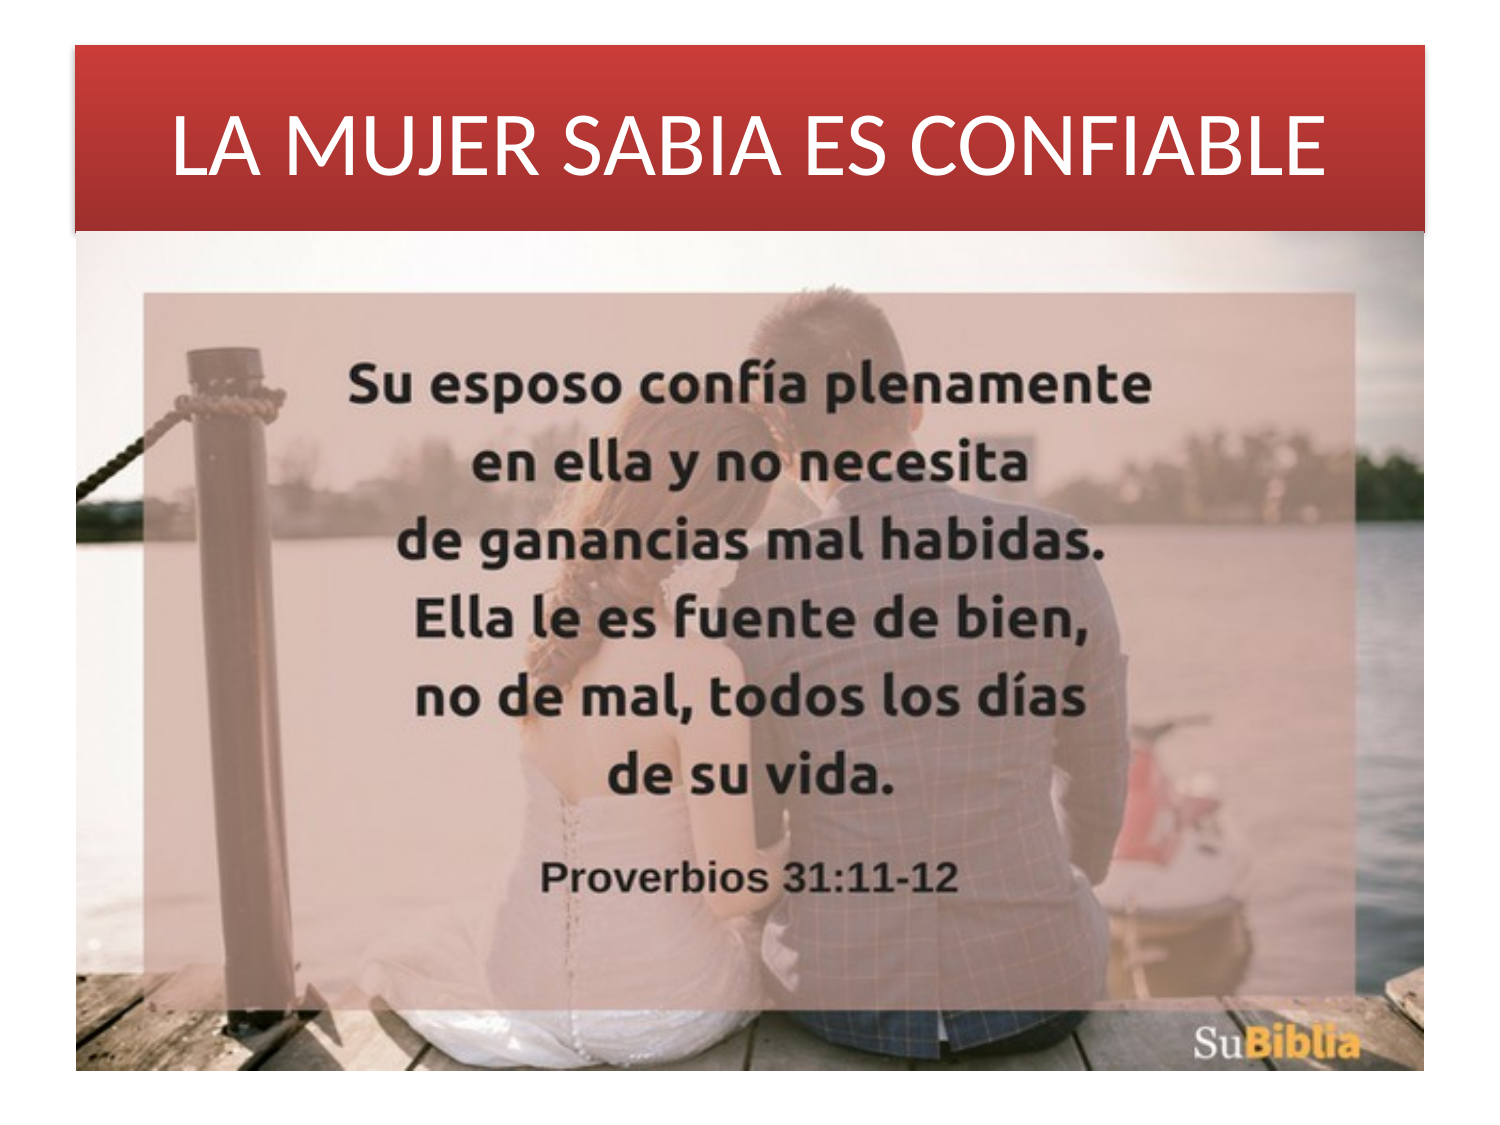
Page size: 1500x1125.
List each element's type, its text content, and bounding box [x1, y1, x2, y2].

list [76, 231, 1424, 1071]
title LA MUJER SABIA ES CONFIABLE [75, 45, 1425, 233]
